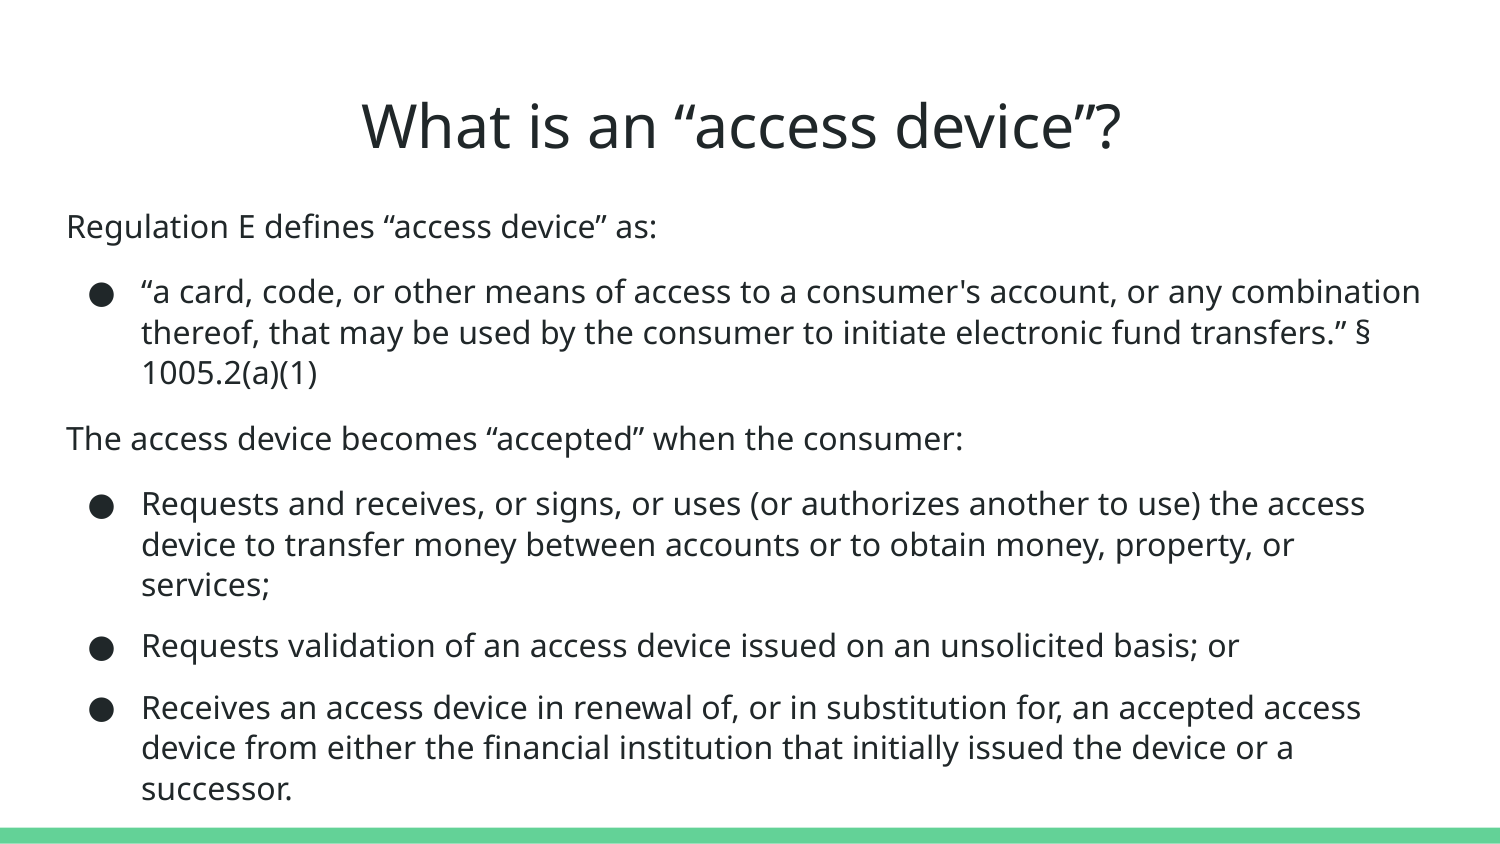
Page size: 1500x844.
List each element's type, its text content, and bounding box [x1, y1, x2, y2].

list Regulation E defines “access device” as: “a card, code, or other means of access to a consumer's account, or any combination thereof, that may be used by the consumer to initiate electronic fund transfers.” § 1005.2(a)(1) The access device becomes “accepted” when the consumer: Requests and receives, or signs, or uses (or authorizes another to use) the access device to transfer money between accounts or to obtain money, property, or services; Requests validation of an access device issued on an unsolicited basis; or Receives an access device in renewal of, or in substitution for, an accepted access device from either the financial institution that initially issued the device or a successor. [51, 189, 1449, 750]
title What is an “access device”? [51, 72, 1449, 167]
